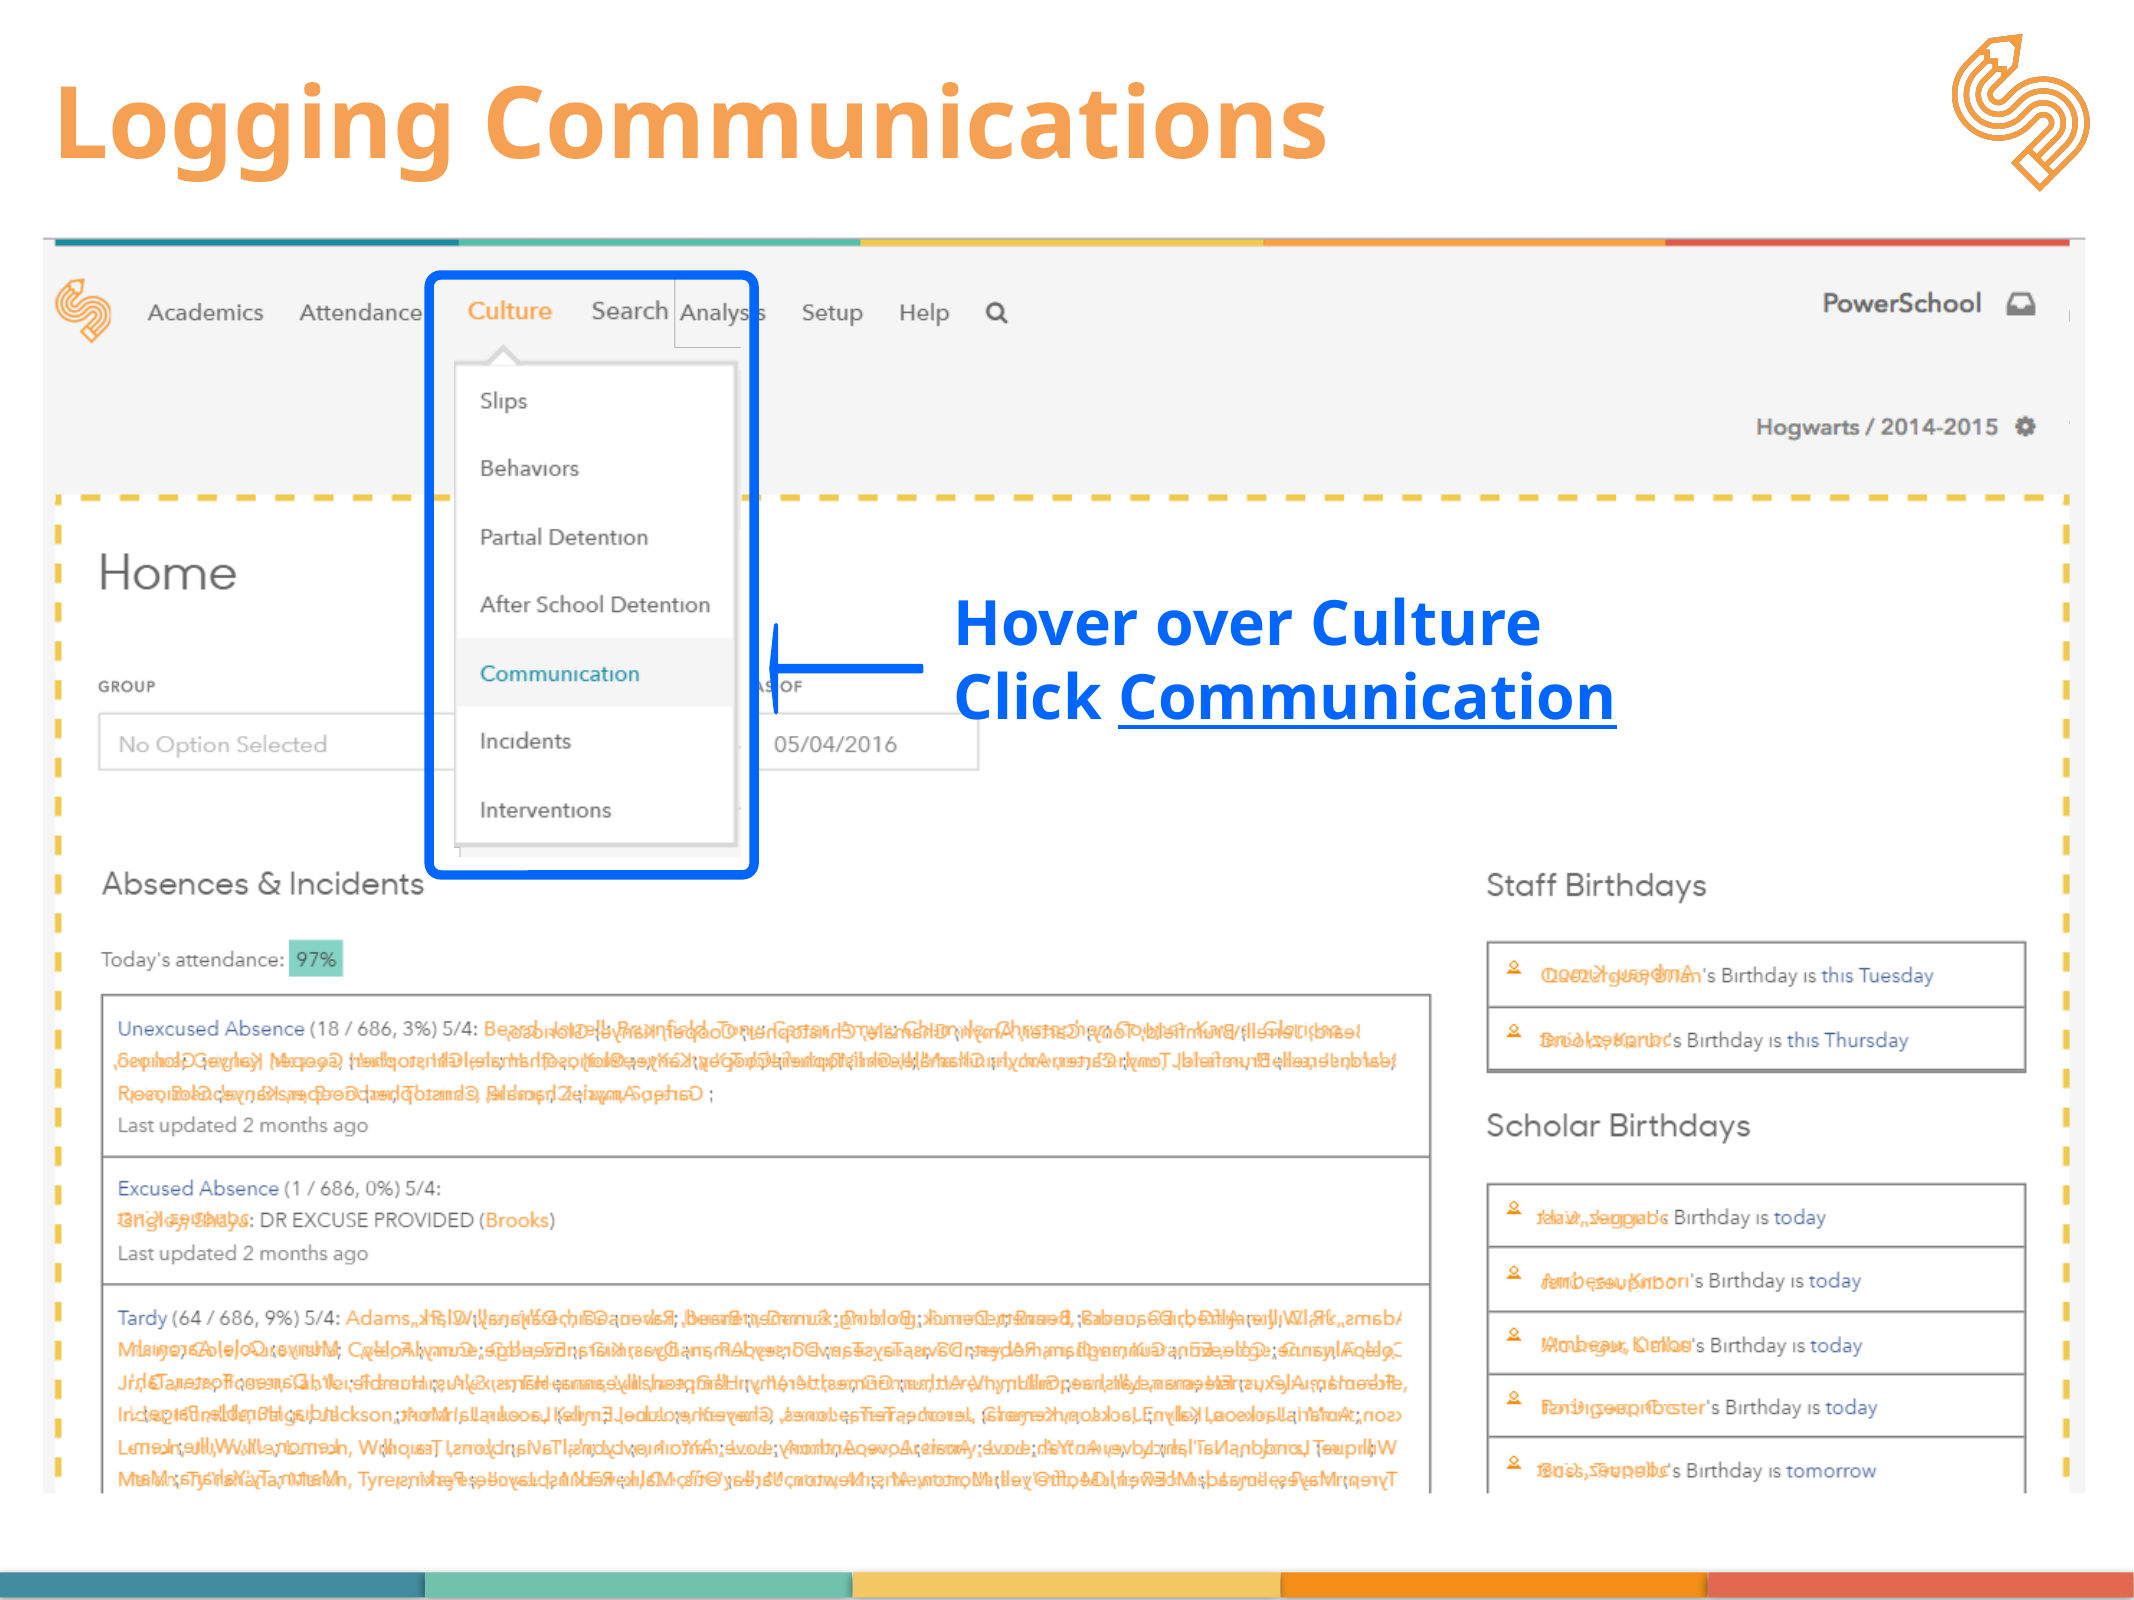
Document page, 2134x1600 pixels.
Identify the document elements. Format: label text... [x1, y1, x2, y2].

title Logging Communications [43, 0, 1865, 236]
picture [43, 237, 2090, 1495]
picture [1936, 24, 2103, 204]
